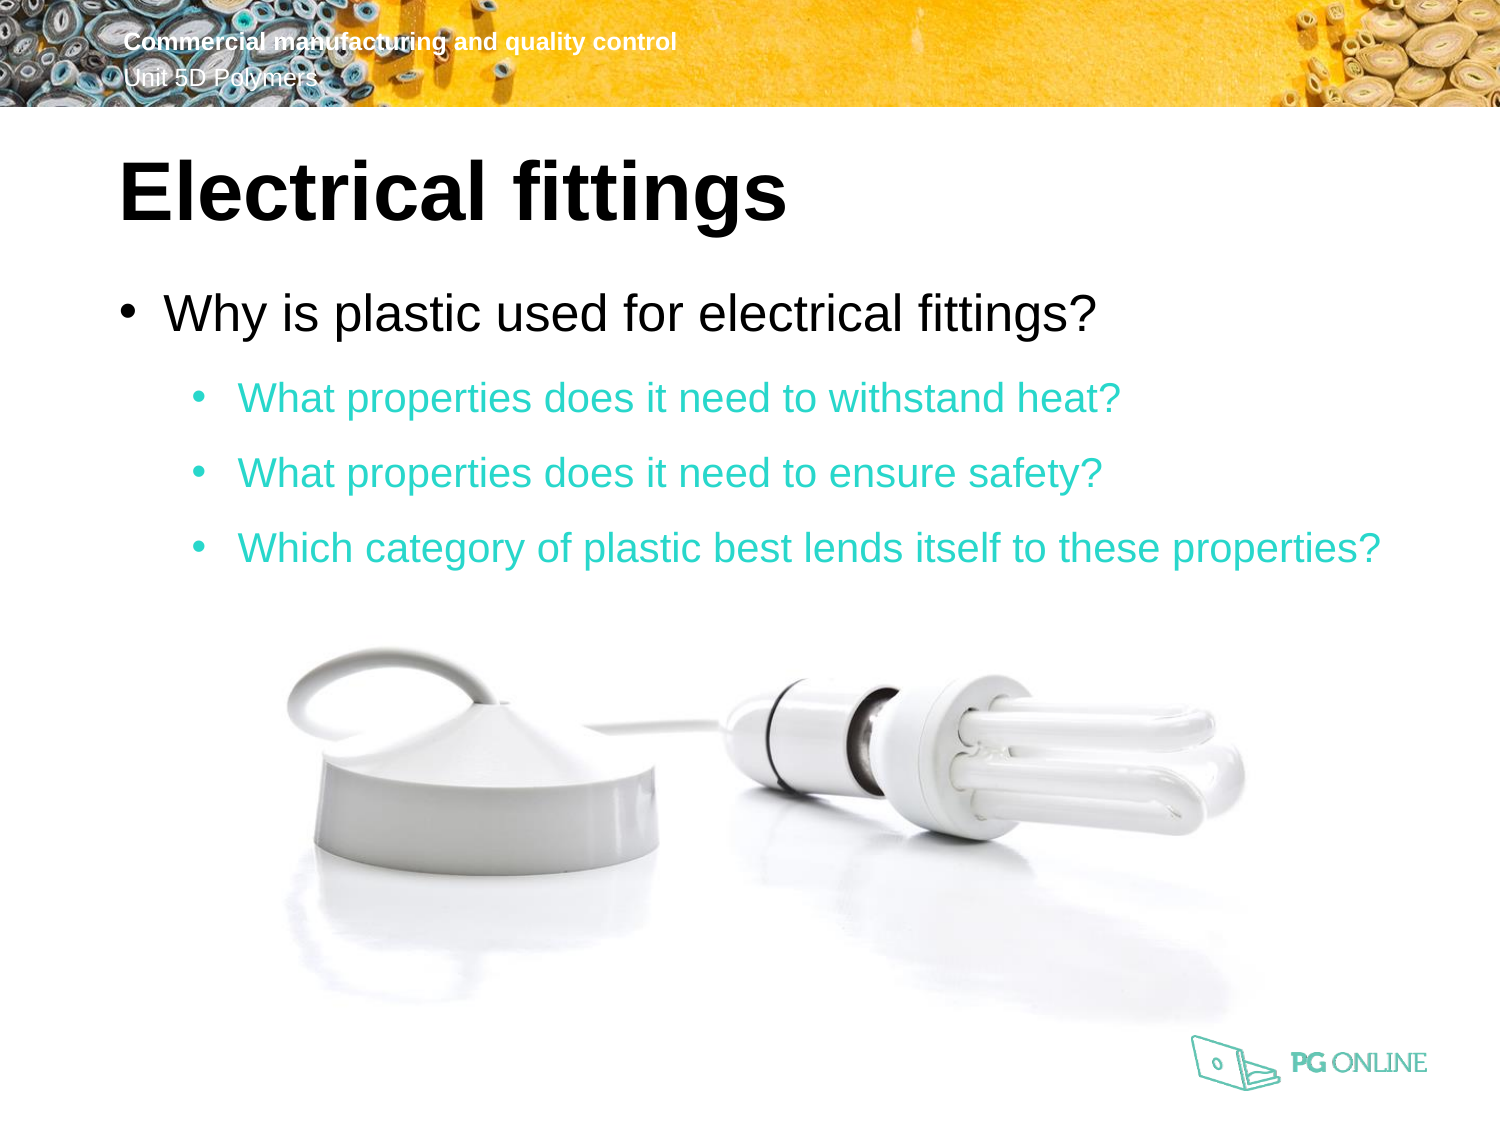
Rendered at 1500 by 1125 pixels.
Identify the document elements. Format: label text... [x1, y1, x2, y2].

picture [0, 0, 1500, 107]
list Electrical fittings [118, 148, 1441, 259]
text_box Why is plastic used for electrical fittings? What properties does it need to withstand heat? What properties does it need to ensure safety? Which category of plastic best lends itself to these properties? [118, 279, 1398, 847]
picture [248, 518, 1427, 1091]
